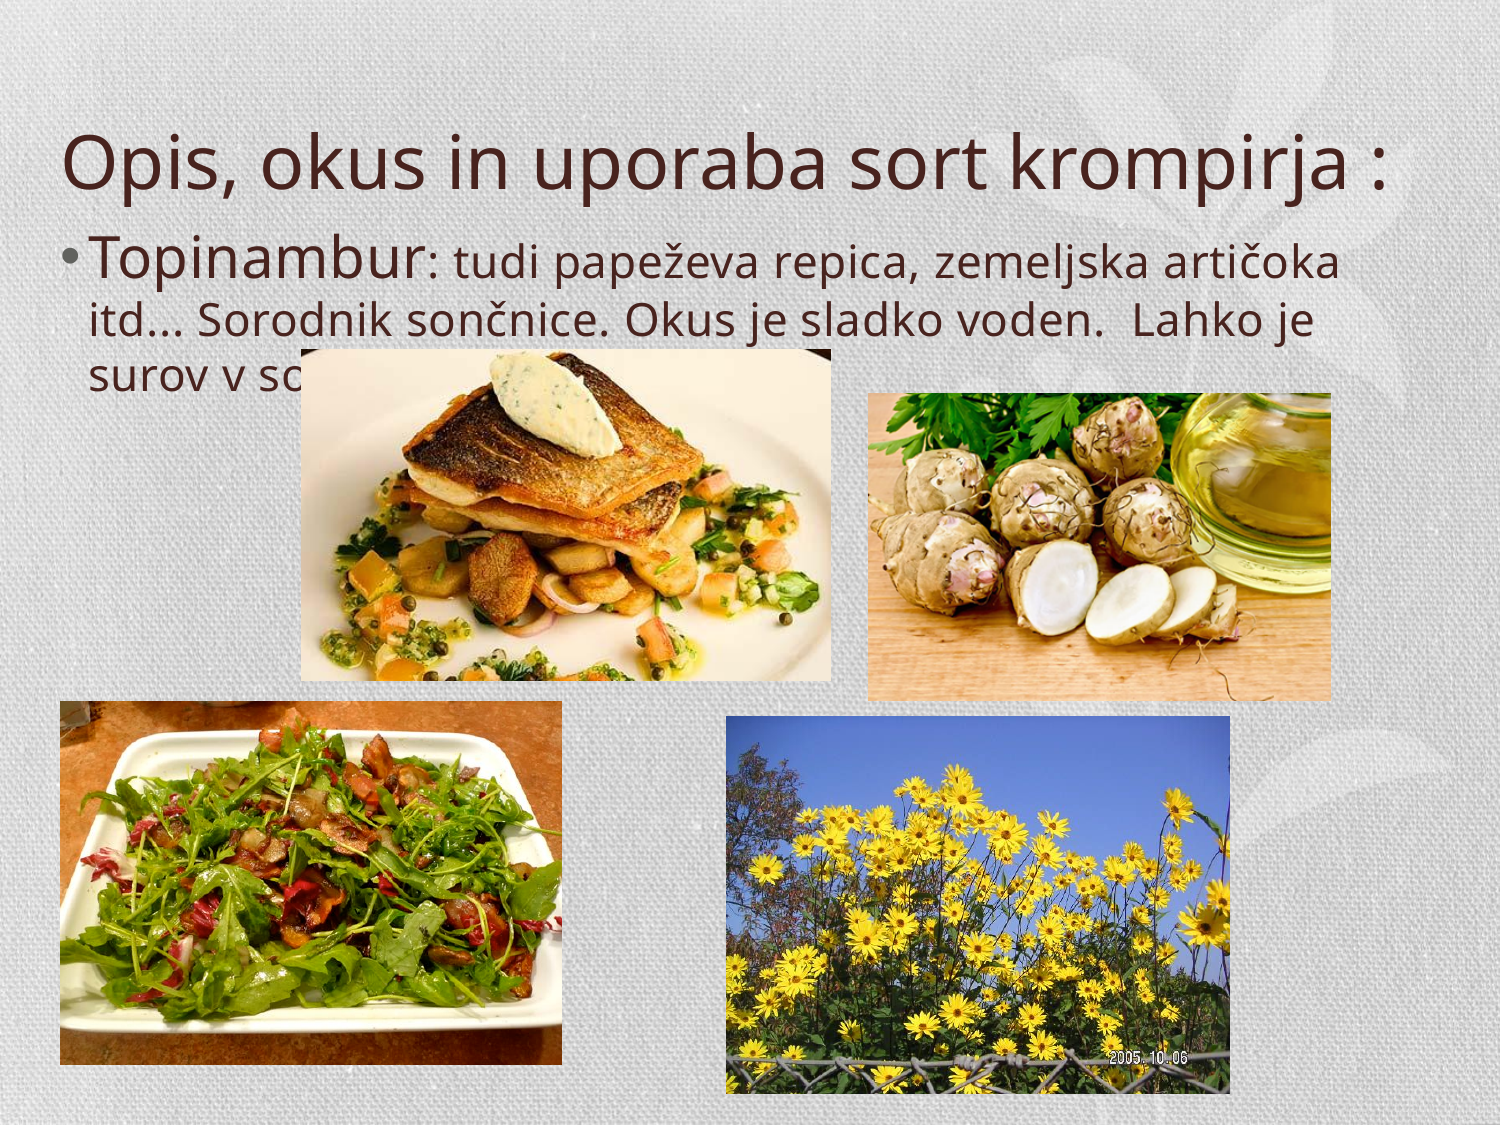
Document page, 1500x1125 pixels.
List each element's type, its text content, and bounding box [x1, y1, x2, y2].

title Opis, okus in uporaba sort krompirja : [45, 37, 1455, 213]
picture [867, 393, 1331, 702]
list Topinambur: tudi papeževa repica, zemeljska artičoka itd... Sorodnik sončnice. Okus je sladko voden. Lahko je surov v solatah ali kuhan. [45, 213, 1455, 1023]
picture [0, 0, 1500, 1125]
picture [301, 348, 832, 681]
